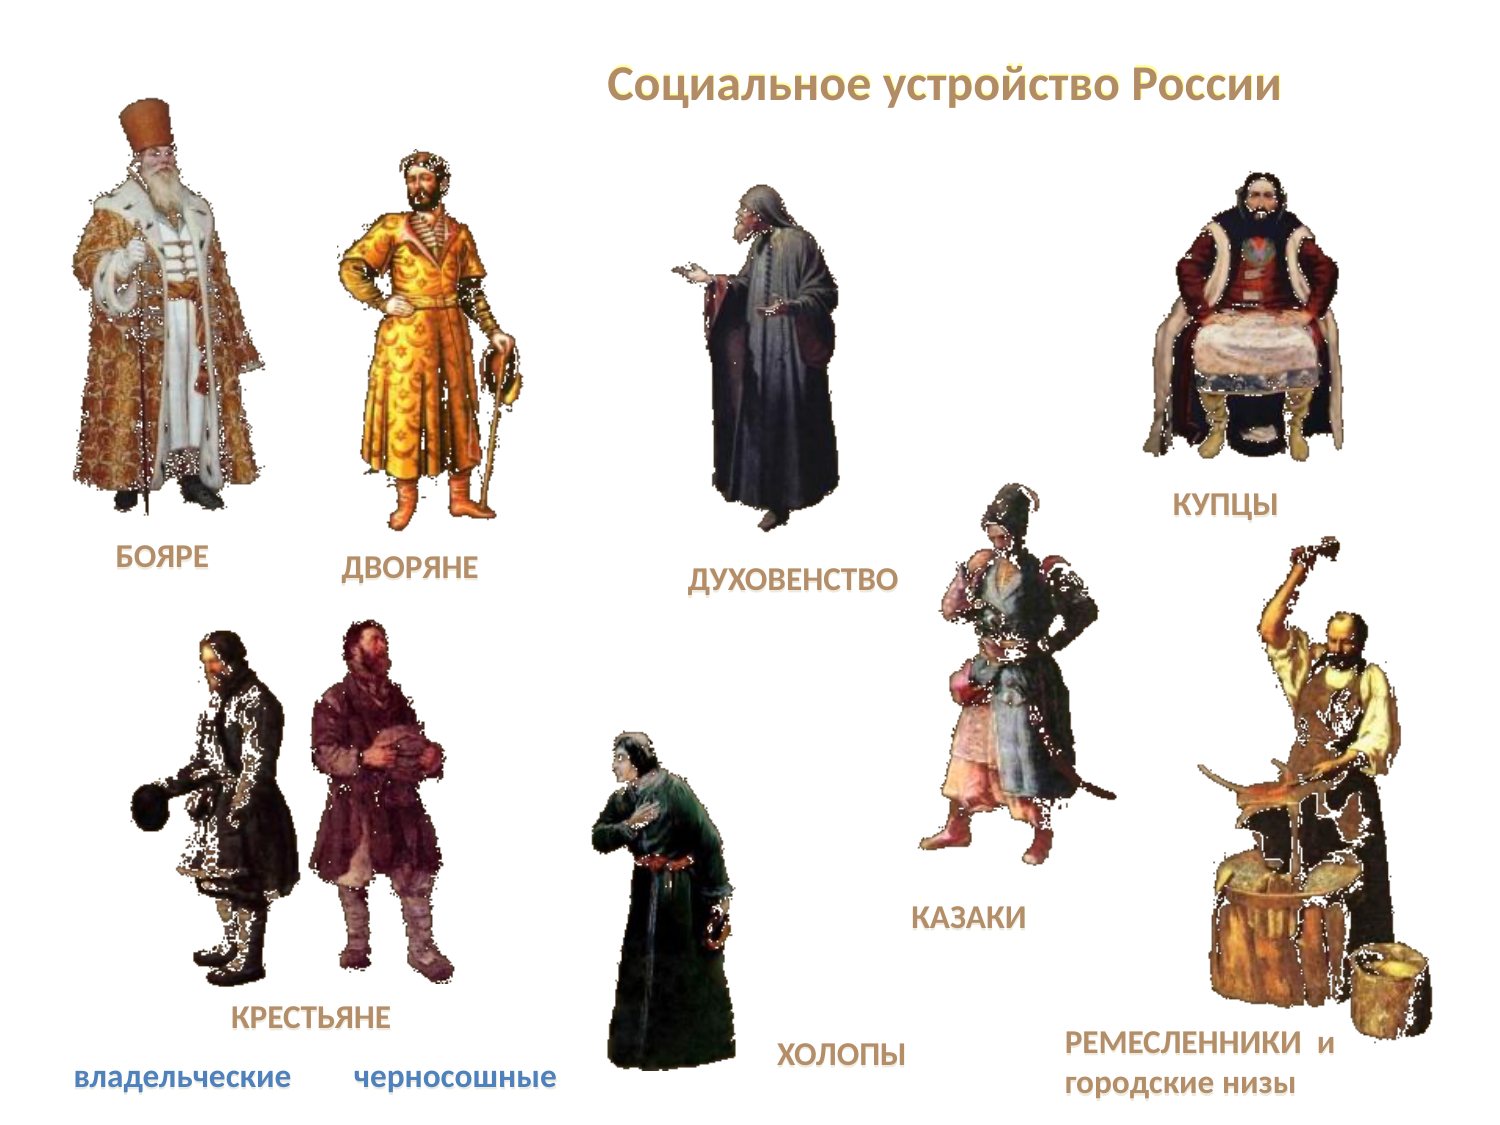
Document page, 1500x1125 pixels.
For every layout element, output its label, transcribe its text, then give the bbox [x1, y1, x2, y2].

text_box КРЕСТЬЯНЕ [216, 993, 407, 1043]
text_box КУПЦЫ [1158, 474, 1295, 530]
picture [337, 149, 525, 536]
text_box КАЗАКИ [896, 887, 1042, 943]
text_box РЕМЕСЛЕННИКИ и городские низы [1050, 1012, 1450, 1107]
text_box ХОЛОПЫ [762, 1024, 922, 1080]
text_box ДУХОВЕНСТВО [673, 549, 907, 605]
picture [1187, 524, 1437, 1045]
picture [574, 712, 753, 1071]
picture [662, 174, 851, 537]
picture [1137, 162, 1350, 466]
text_box черносошные [339, 1046, 573, 1102]
text_box ДВОРЯНЕ [326, 537, 494, 593]
title Социальное устройство России [489, 30, 1400, 235]
picture [912, 474, 1131, 877]
picture [123, 609, 464, 998]
text_box владельческие [58, 1046, 307, 1102]
picture [64, 77, 270, 530]
text_box БОЯРЕ [100, 538, 225, 582]
